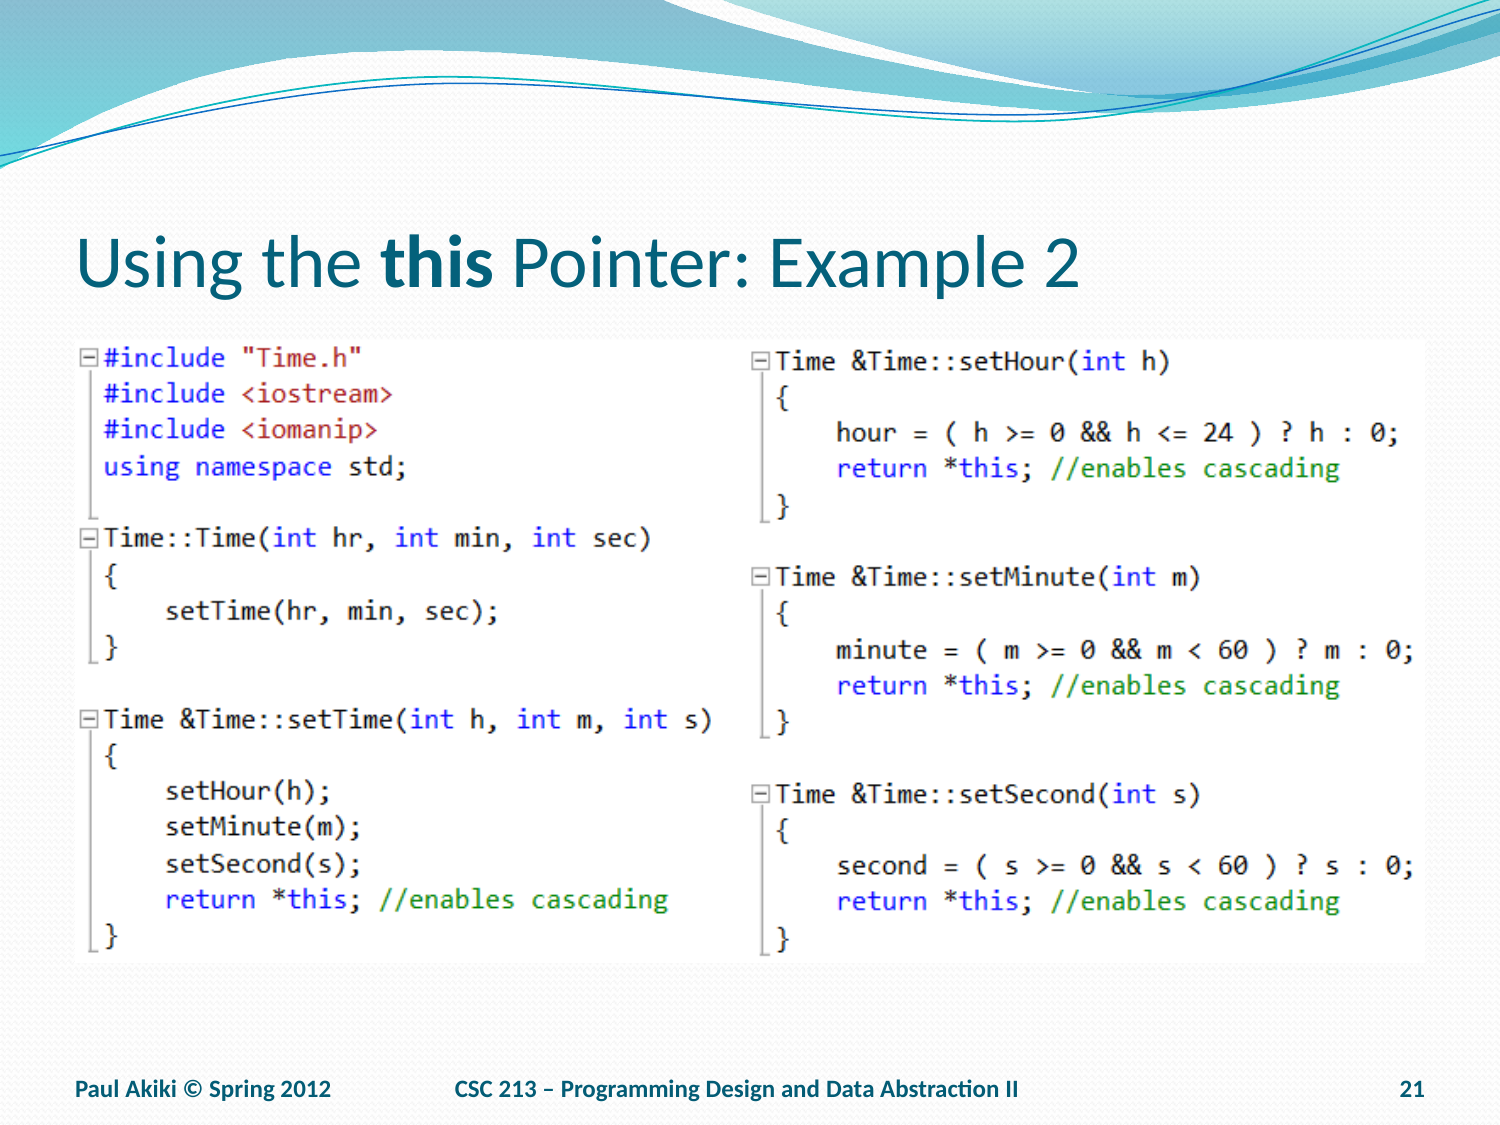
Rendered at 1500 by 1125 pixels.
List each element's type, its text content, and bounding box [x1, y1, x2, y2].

picture [74, 339, 1426, 963]
slide_number 21 [1299, 1042, 1425, 1103]
footer CSC 213 – Programming Design and Data Abstraction II [437, 1042, 1038, 1103]
title Using the this Pointer: Example 2 [75, 115, 1425, 303]
slide_number Paul Akiki © Spring 2012 [75, 1042, 425, 1103]
